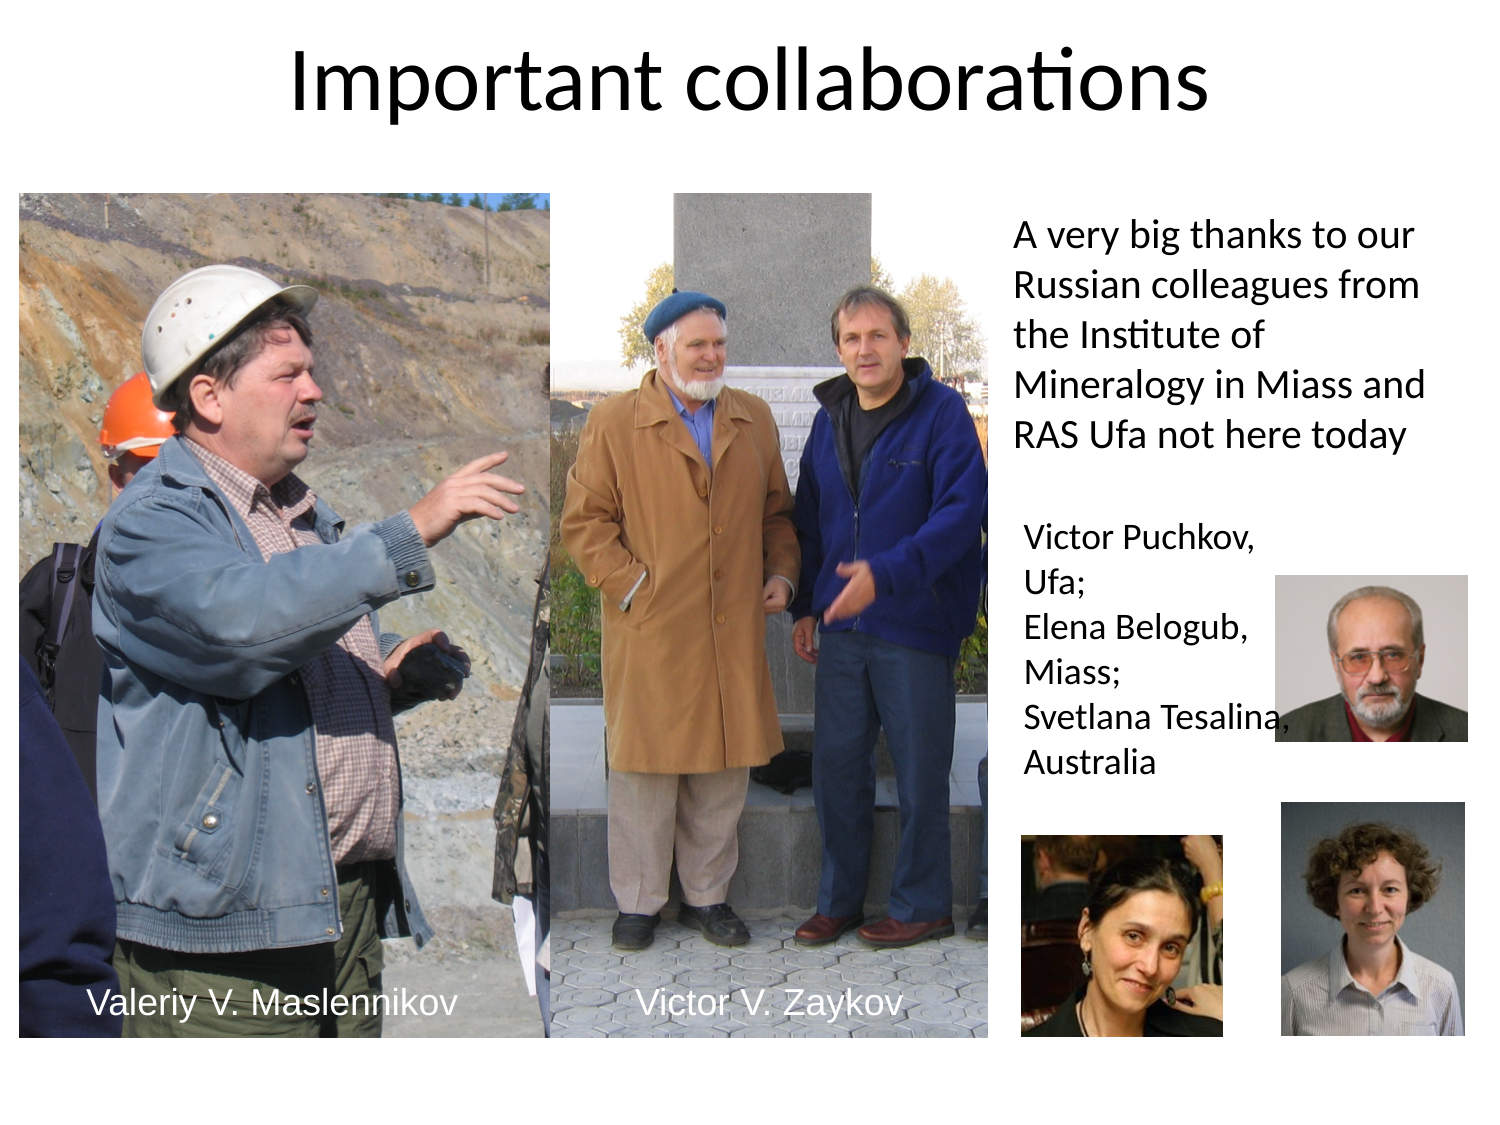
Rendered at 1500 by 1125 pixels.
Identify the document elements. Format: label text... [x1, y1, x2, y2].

text_box A very big thanks to our Russian colleagues from the Institute of Mineralogy in Miass and RAS Ufa not here today [998, 199, 1481, 565]
picture [1281, 801, 1466, 1036]
picture [1021, 835, 1223, 1037]
picture [1274, 575, 1468, 742]
text_box Victor Puchkov, Ufa; Elena Belogub, Miass; Svetlana Tesalina, Australia [1008, 504, 1307, 835]
picture [19, 193, 989, 1038]
text_box Important collaborations [74, 11, 1425, 200]
